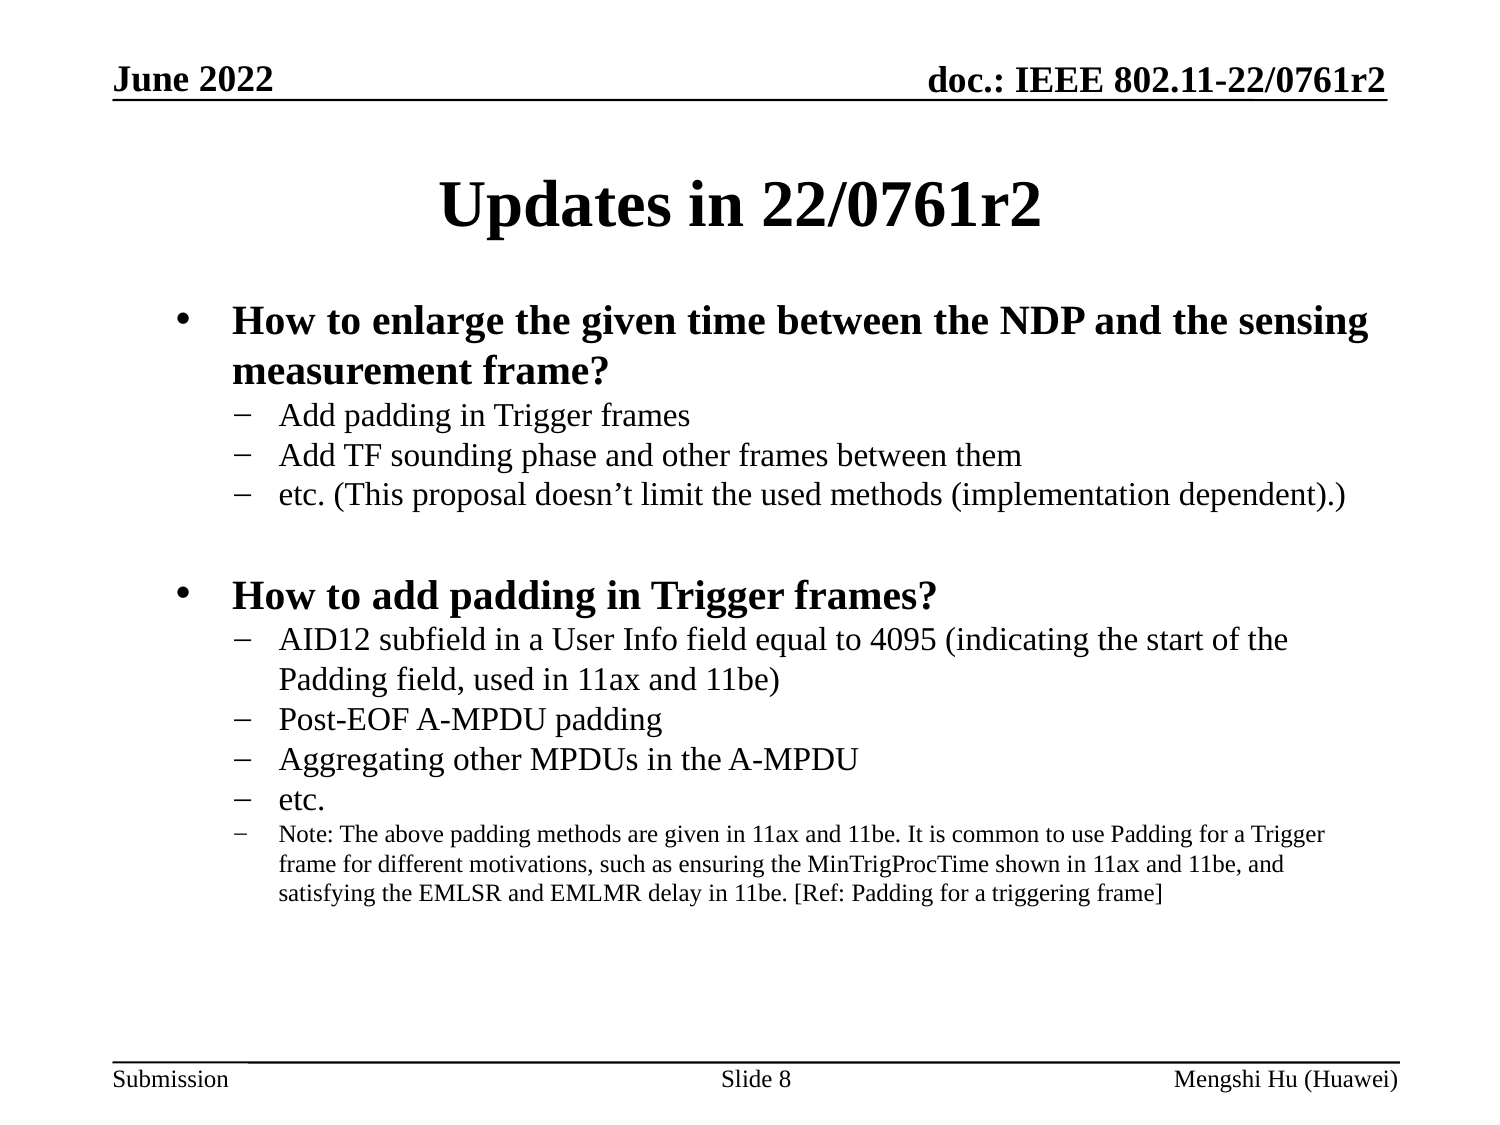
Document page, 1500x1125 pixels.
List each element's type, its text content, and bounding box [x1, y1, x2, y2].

text_box How to enlarge the given time between the NDP and the sensing measurement frame? Add padding in Trigger frames Add TF sounding phase and other frames between them etc. (This proposal doesn’t limit the used methods (implementation dependent).) How to add padding in Trigger frames? AID12 subfield in a User Info field equal to 4095 (indicating the start of the Padding field, used in 11ax and 11be) Post-EOF A-MPDU padding Aggregating other MPDUs in the A-MPDU etc. Note: The above padding methods are given in 11ax and 11be. It is common to use Padding for a Trigger frame for different motivations, such as ensuring the MinTrigProcTime shown in 11ax and 11be, and satisfying the EMLSR and EMLMR delay in 11be. [Ref: Padding for a triggering frame] [160, 285, 1385, 965]
title Updates in 22/0761r2 [112, 112, 1388, 288]
slide_number Slide 8 [712, 1061, 800, 1093]
